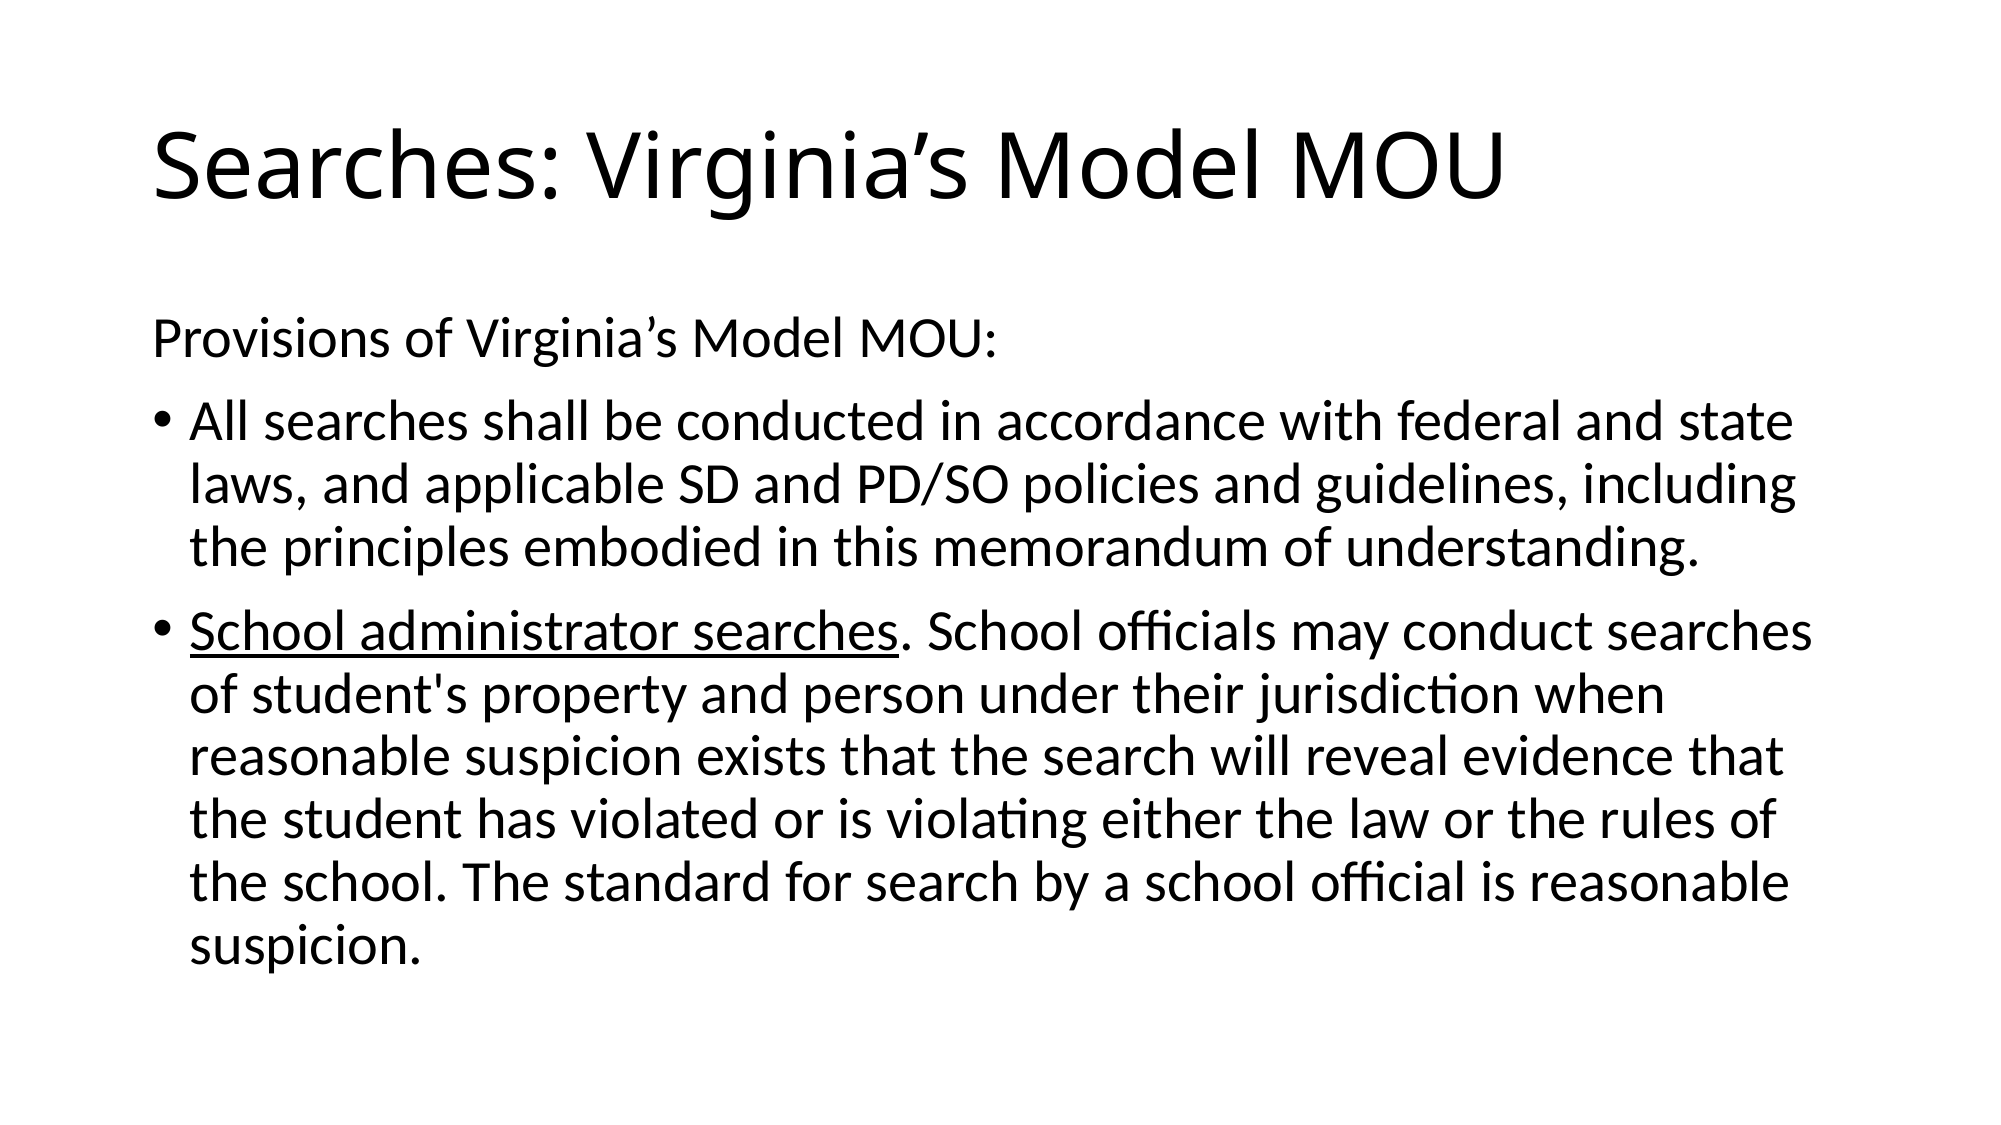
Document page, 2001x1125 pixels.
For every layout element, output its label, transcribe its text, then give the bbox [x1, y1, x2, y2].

title Searches: Virginia’s Model MOU [137, 59, 1863, 278]
list Provisions of Virginia’s Model MOU: All searches shall be conducted in accordance with federal and state laws, and applicable SD and PD/SO policies and guidelines, including the principles embodied in this memorandum of understanding. School administrator searches. School officials may conduct searches of student's property and person under their jurisdiction when reasonable suspicion exists that the search will reveal evidence that the student has violated or is violating either the law or the rules of the school. The standard for search by a school official is reasonable suspicion. [137, 299, 1863, 1014]
